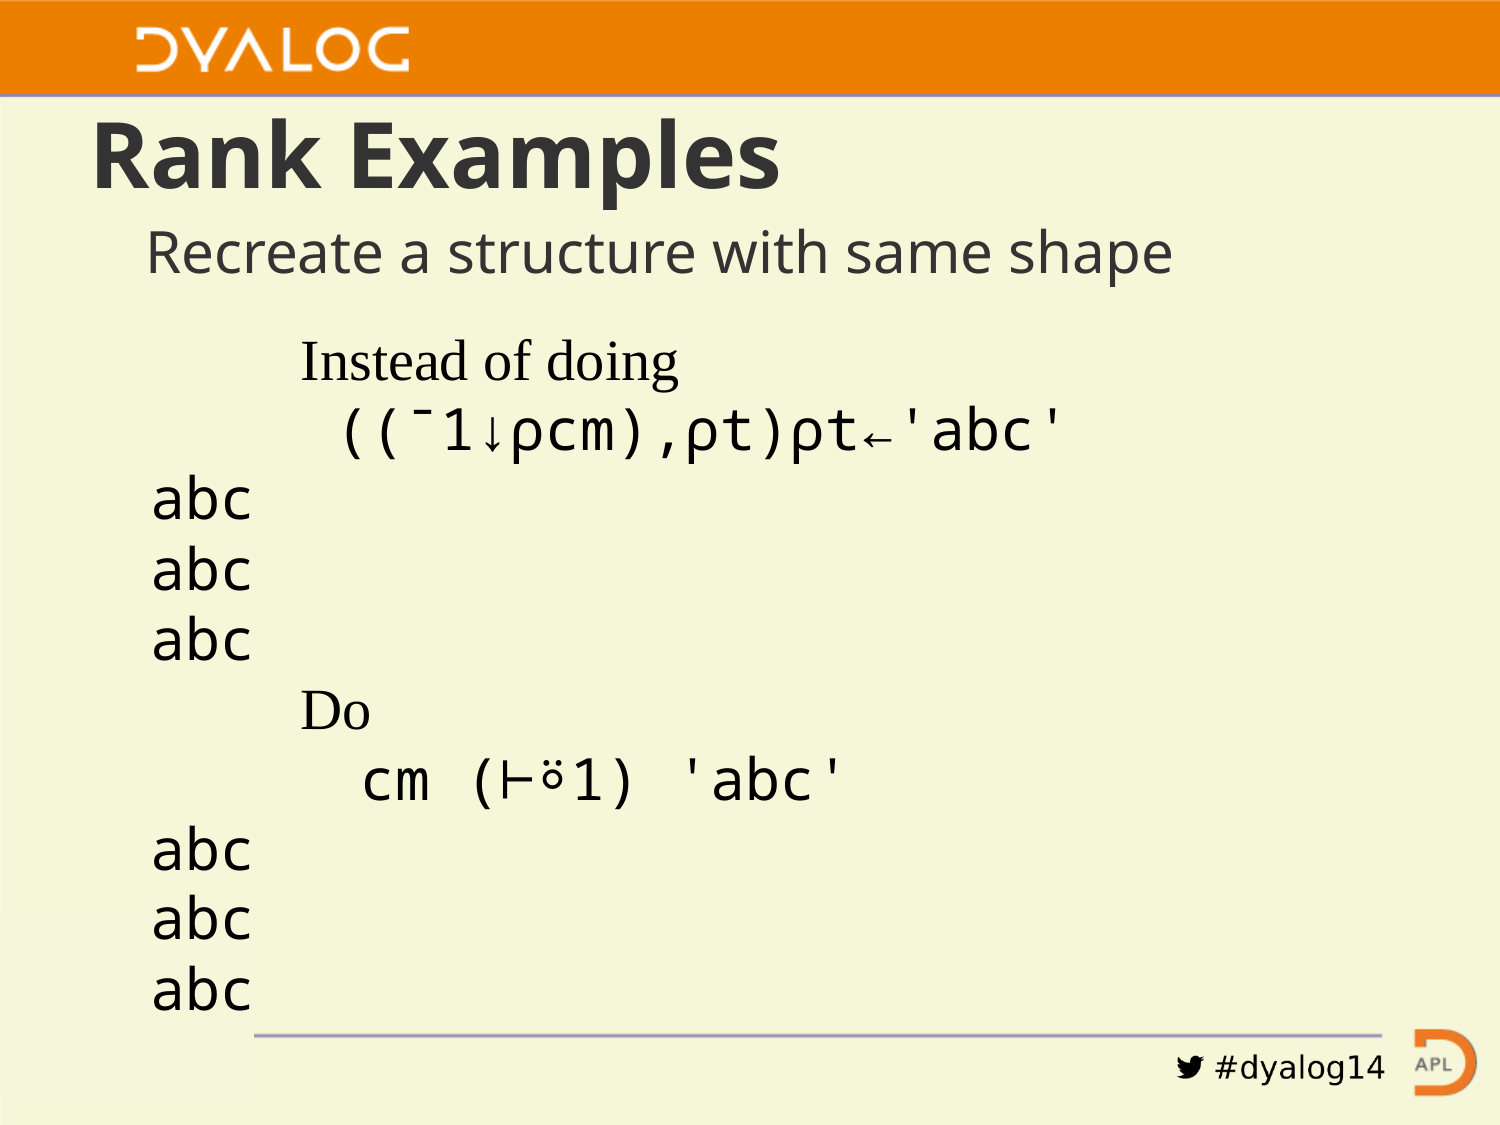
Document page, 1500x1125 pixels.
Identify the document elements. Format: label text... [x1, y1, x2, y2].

picture [0, 0, 1500, 1125]
title Rank Examples [75, 90, 1425, 278]
list Recreate a structure with same shape [64, 208, 1415, 320]
text_box Instead of doing ((¯1↓⍴cm),⍴t)⍴t←'abc' abc abc abc Do cm (⊢⍤1) 'abc' abc abc abc [135, 314, 1471, 1029]
